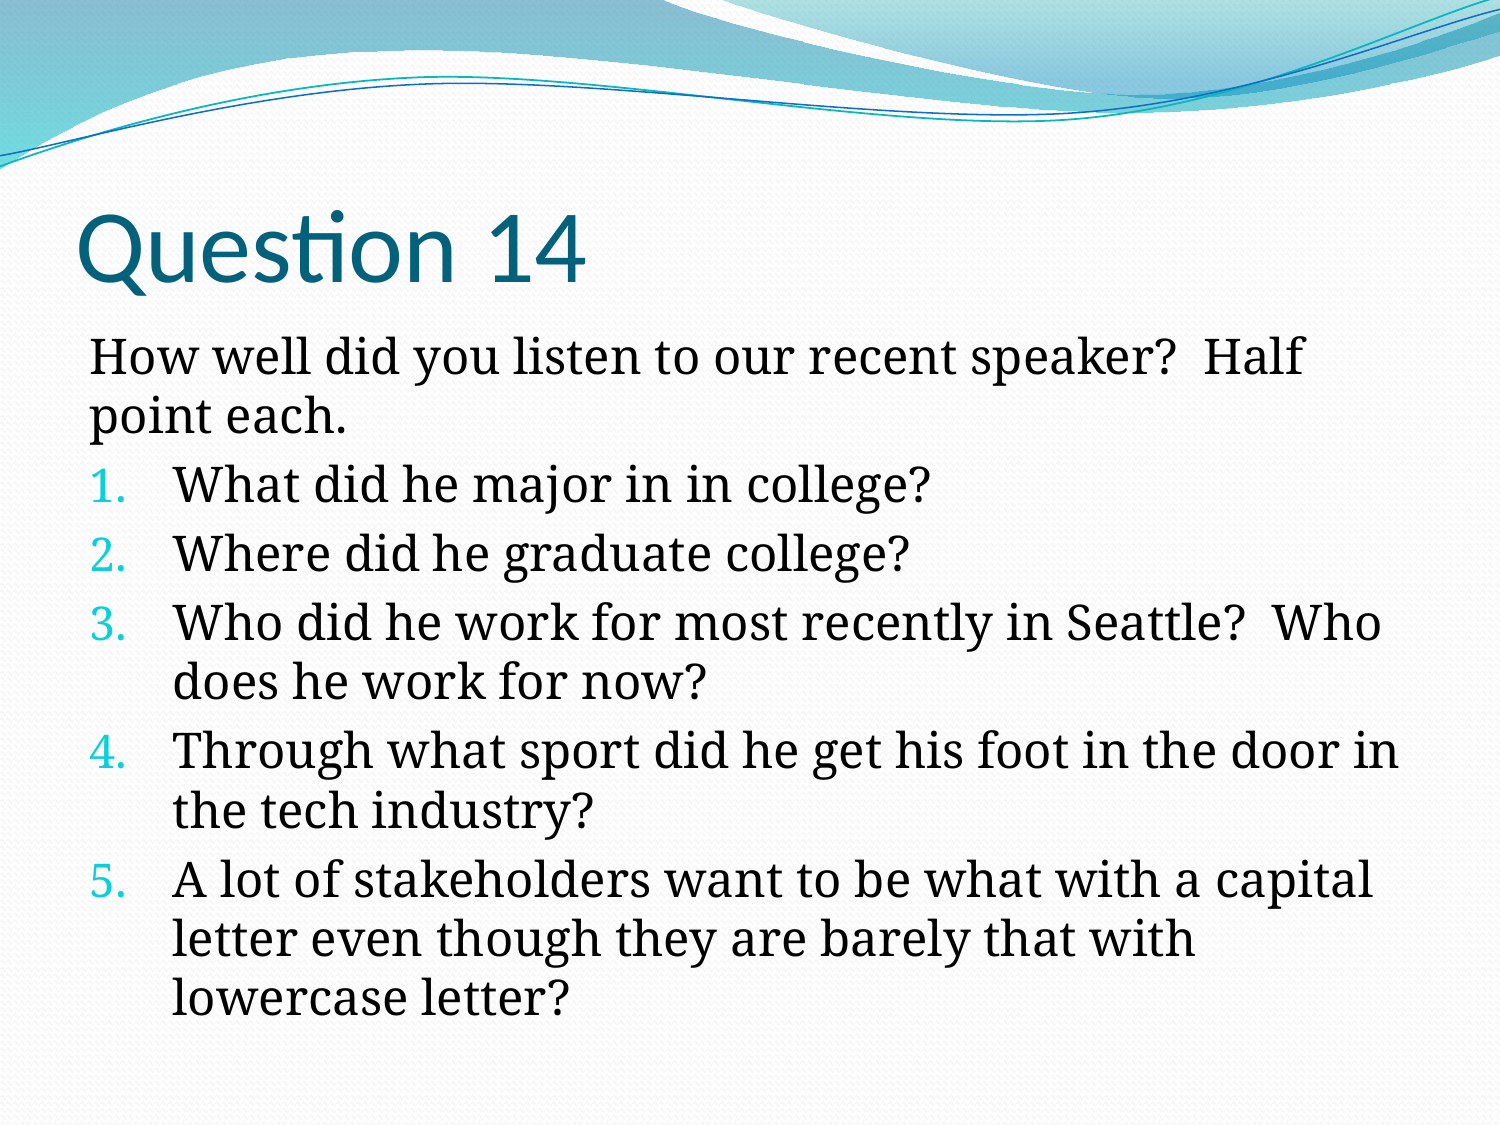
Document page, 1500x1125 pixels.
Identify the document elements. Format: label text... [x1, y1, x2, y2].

list How well did you listen to our recent speaker? Half point each. What did he major in in college? Where did he graduate college? Who did he work for most recently in Seattle? Who does he work for now? Through what sport did he get his foot in the door in the tech industry? A lot of stakeholders want to be what with a capital letter even though they are barely that with lowercase letter? [75, 317, 1425, 1038]
title Question 14 [75, 115, 1425, 303]
